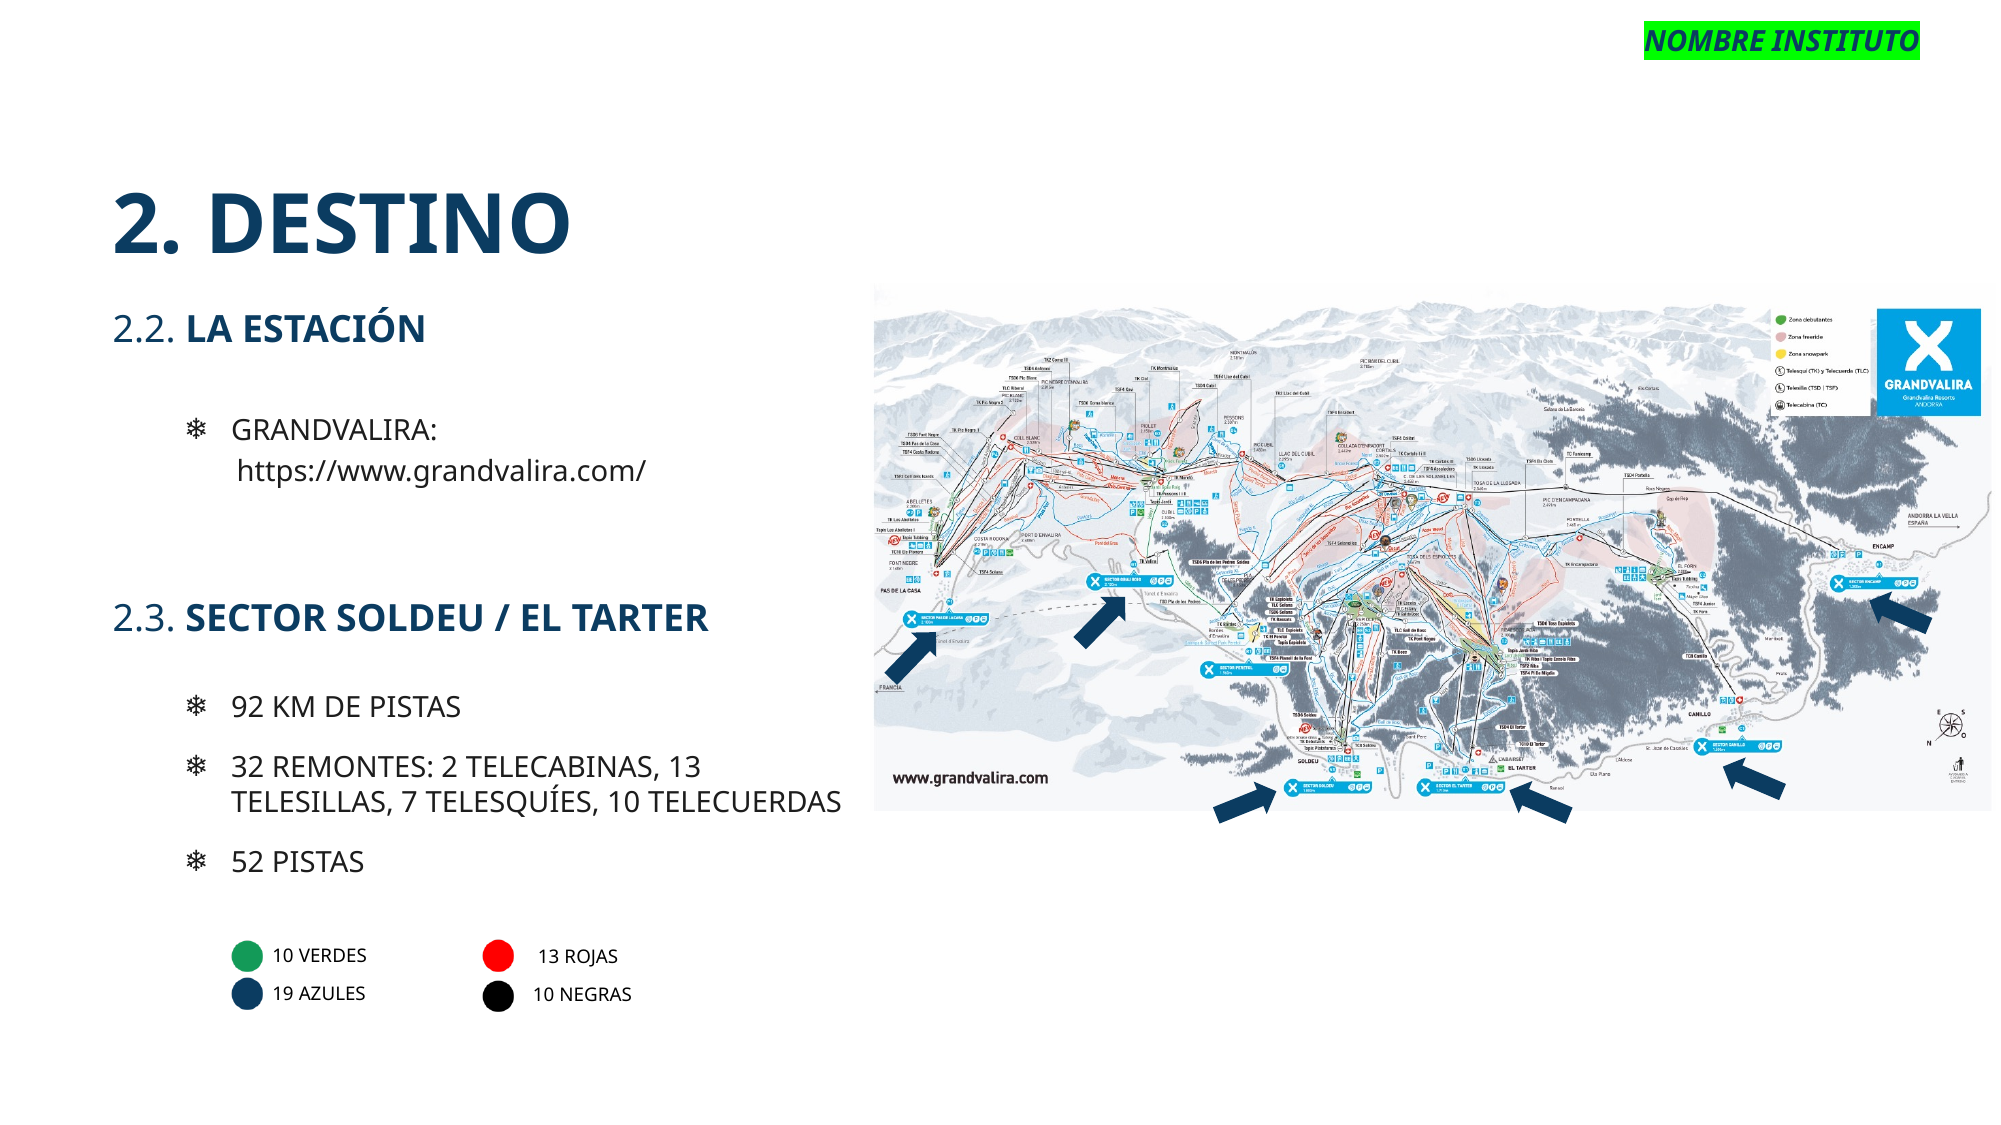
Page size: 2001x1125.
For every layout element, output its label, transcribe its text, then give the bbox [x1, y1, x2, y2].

text_box 13 ROJAS [519, 935, 690, 973]
text_box 10 NEGRAS [519, 973, 690, 1013]
text_box 2.3. SECTOR SOLDEU / EL TARTER [112, 598, 862, 640]
text_box 2. DESTINO [112, 150, 909, 271]
text_box NOMBRE INSTITUTO [1638, 18, 1960, 67]
picture [227, 936, 267, 1014]
text_box GRANDVALIRA: https://www.grandvalira.com/ [184, 405, 862, 487]
picture [478, 935, 519, 1016]
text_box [862, 283, 2000, 821]
text_box 10 VERDES [257, 935, 429, 973]
text_box 92 KM DE PISTAS 32 REMONTES: 2 TELECABINAS, 13 TELESILLAS, 7 TELESQUÍES, 10 TELECUERDAS 52 PISTAS [184, 687, 866, 878]
text_box 2.2. LA ESTACIÓN [112, 309, 862, 351]
text_box 19 AZULES [267, 973, 429, 1013]
